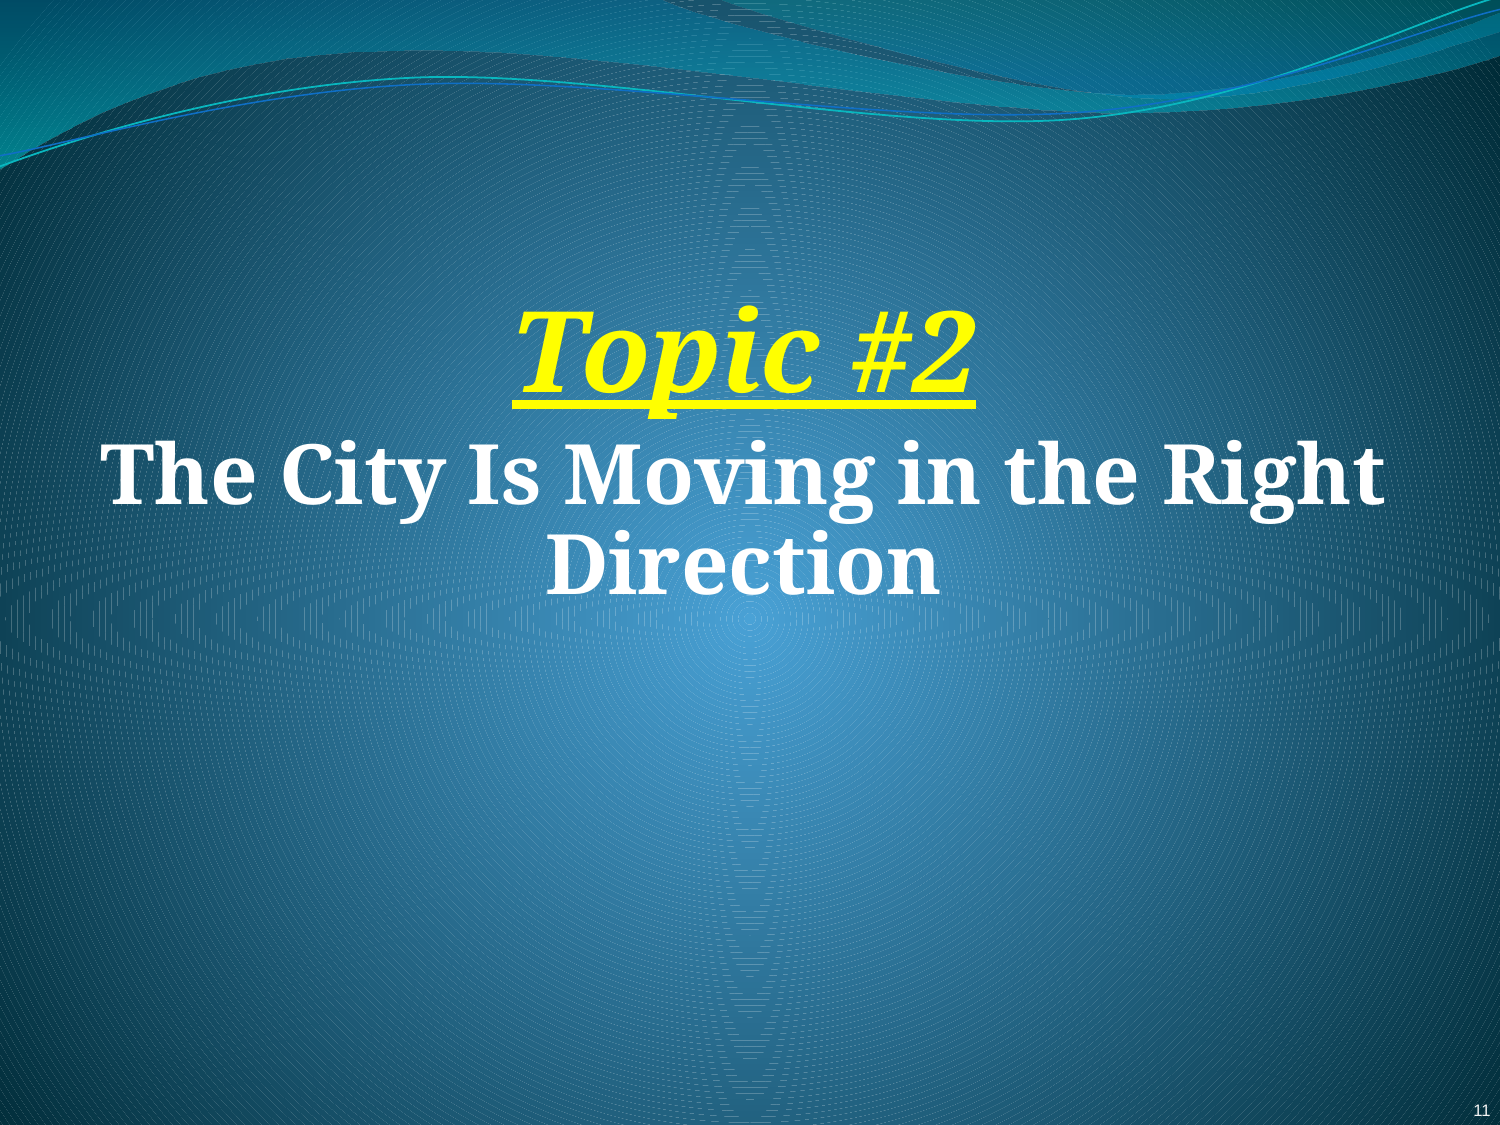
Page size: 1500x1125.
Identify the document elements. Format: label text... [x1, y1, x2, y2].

slide_number 11 [1365, 1059, 1491, 1120]
text_box Topic #2 The City Is Moving in the Right Direction [24, 287, 1463, 613]
